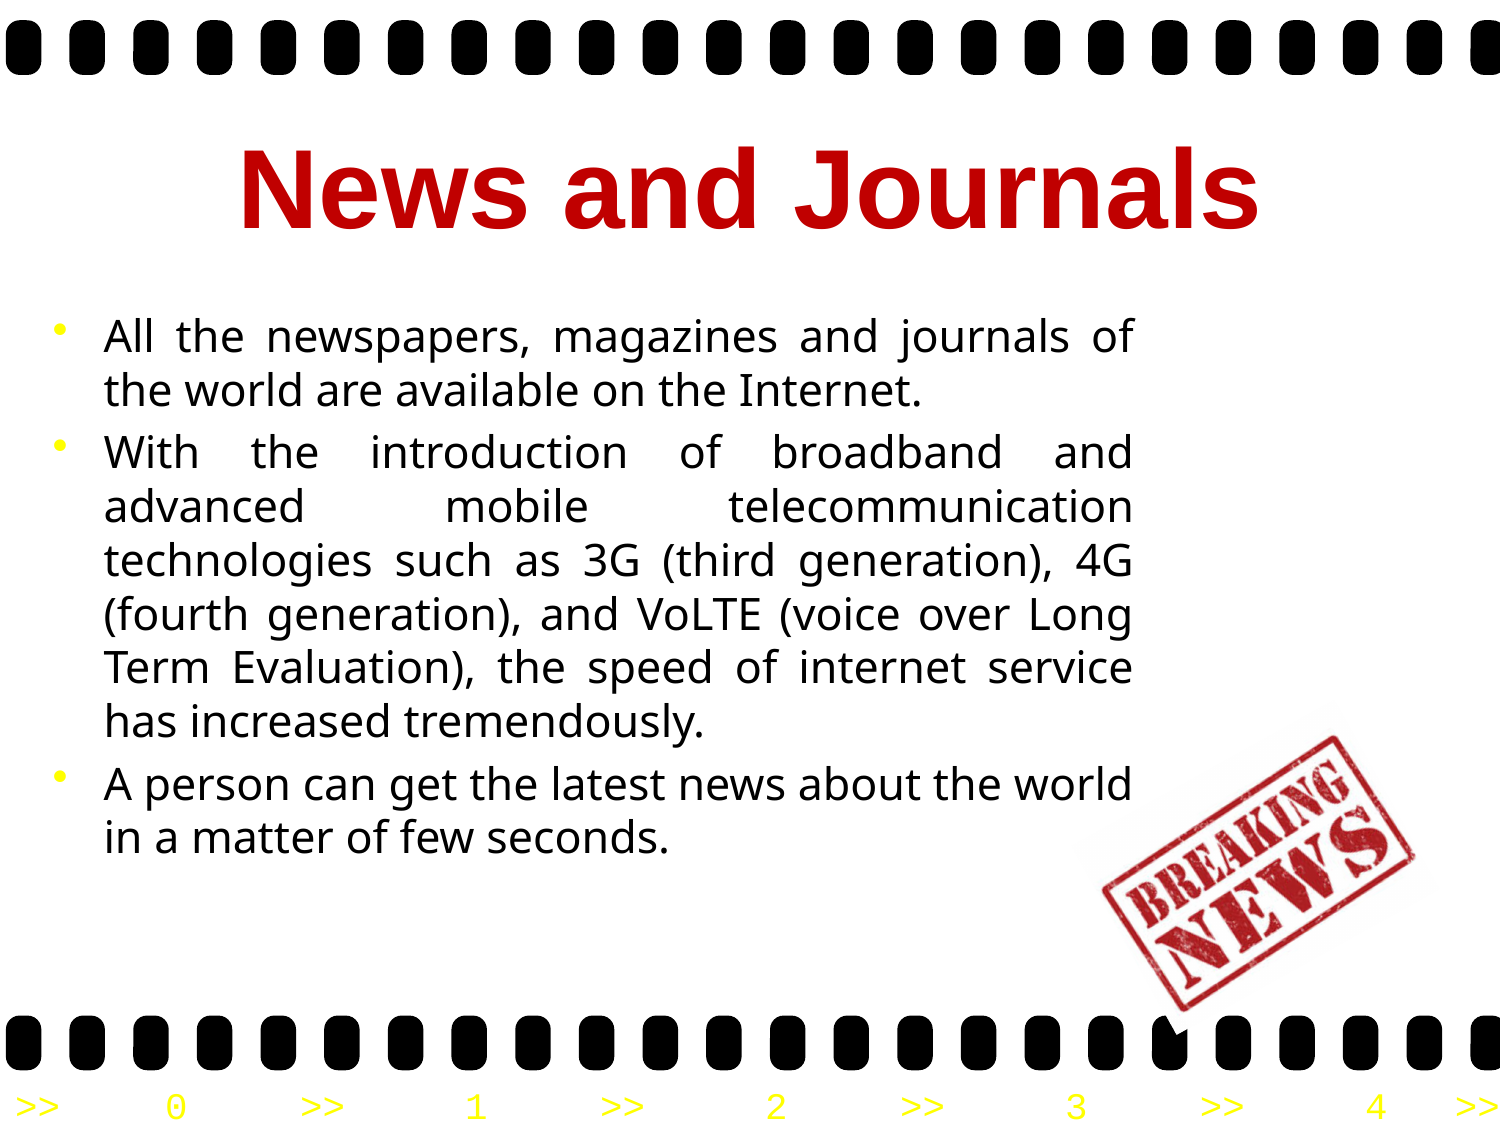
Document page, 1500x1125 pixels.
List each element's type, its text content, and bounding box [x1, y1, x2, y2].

list All the newspapers, magazines and journals of the world are available on the Internet. With the introduction of broadband and advanced mobile telecommunication technologies such as 3G (third generation), 4G (fourth generation), and VoLTE (voice over Long Term Evaluation), the speed of internet service has increased tremendously. A person can get the latest news about the world in a matter of few seconds. [37, 299, 1150, 875]
title News and Journals [75, 90, 1425, 278]
picture [1073, 701, 1440, 1035]
